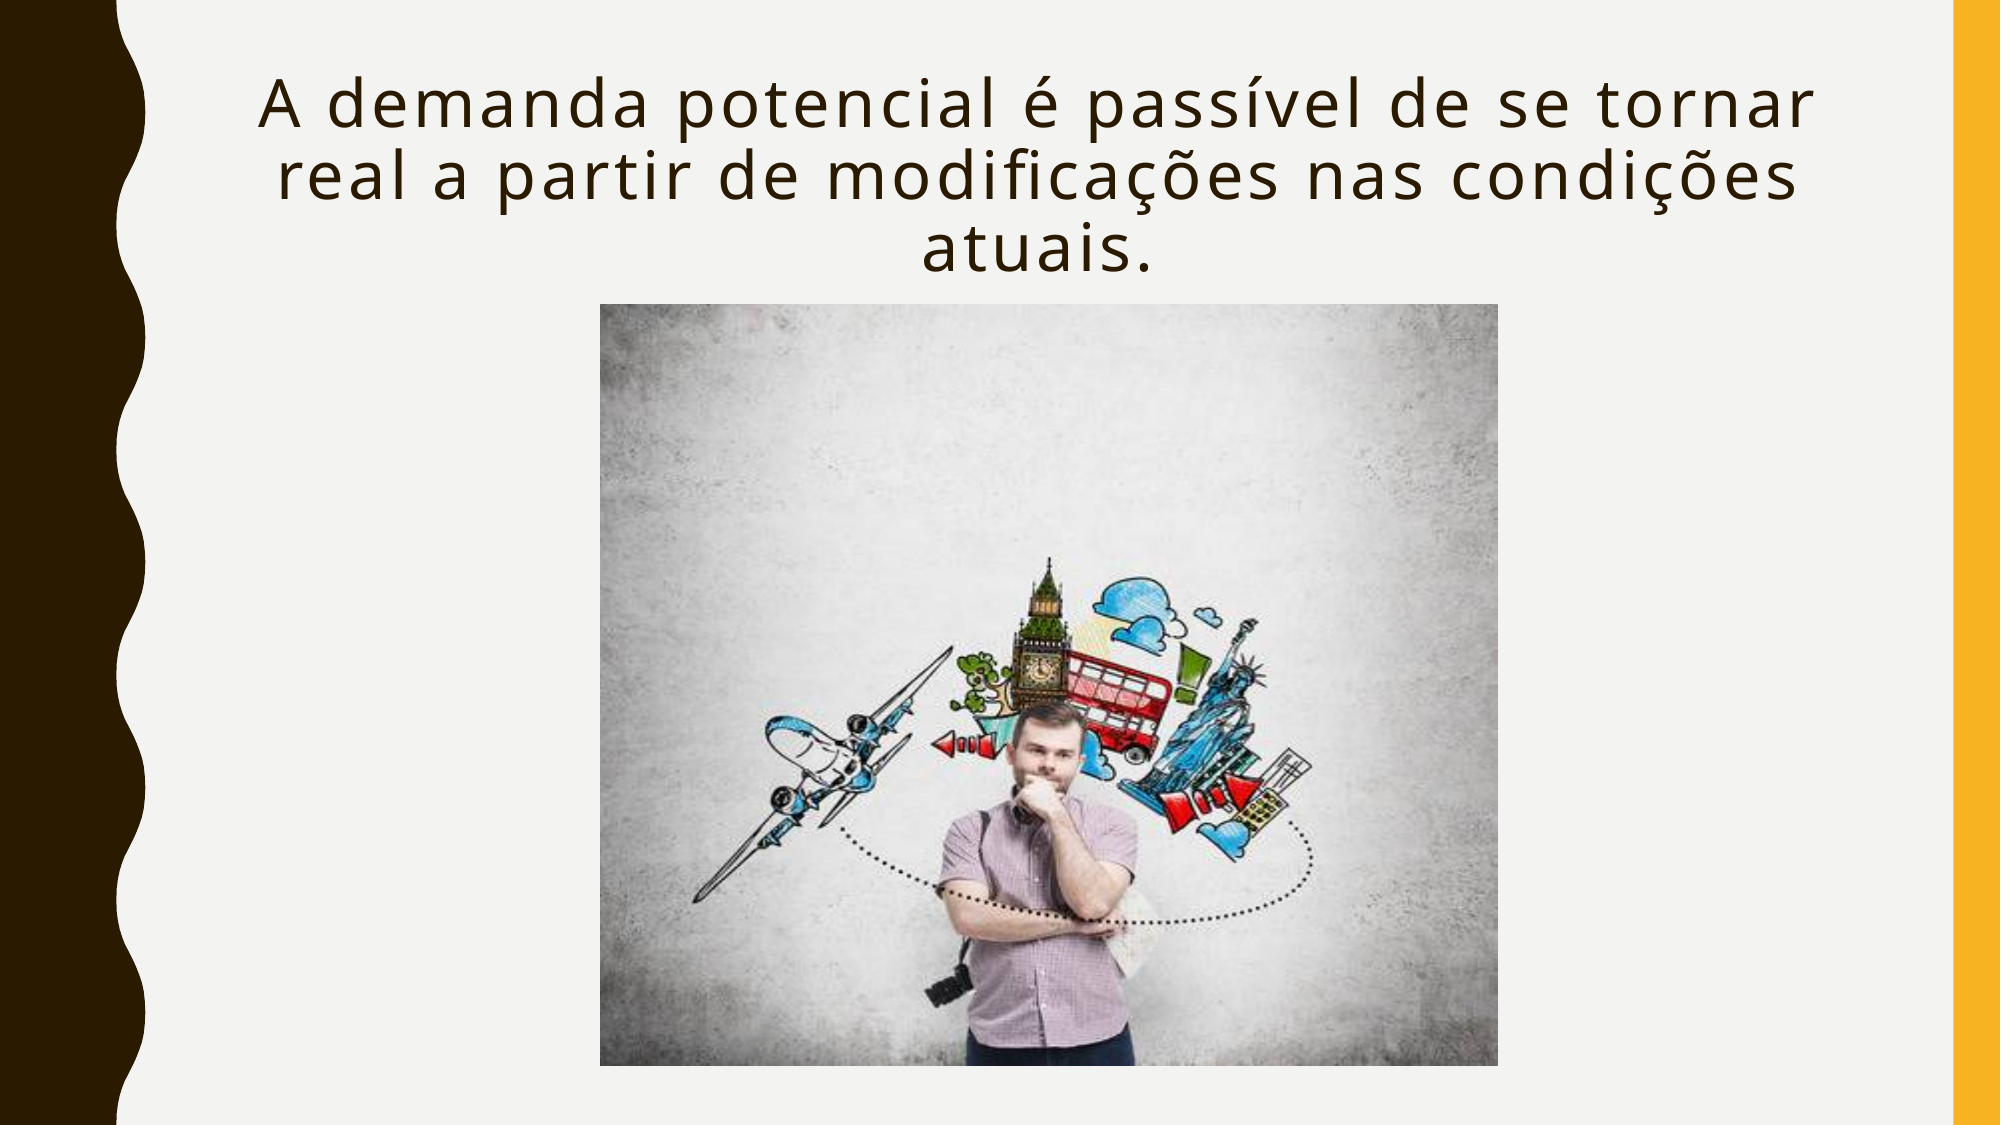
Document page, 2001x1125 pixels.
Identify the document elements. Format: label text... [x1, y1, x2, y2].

title A demanda potencial é passível de se tornar real a partir de modificações nas condições atuais. [205, 62, 1875, 308]
picture [599, 304, 1498, 1066]
